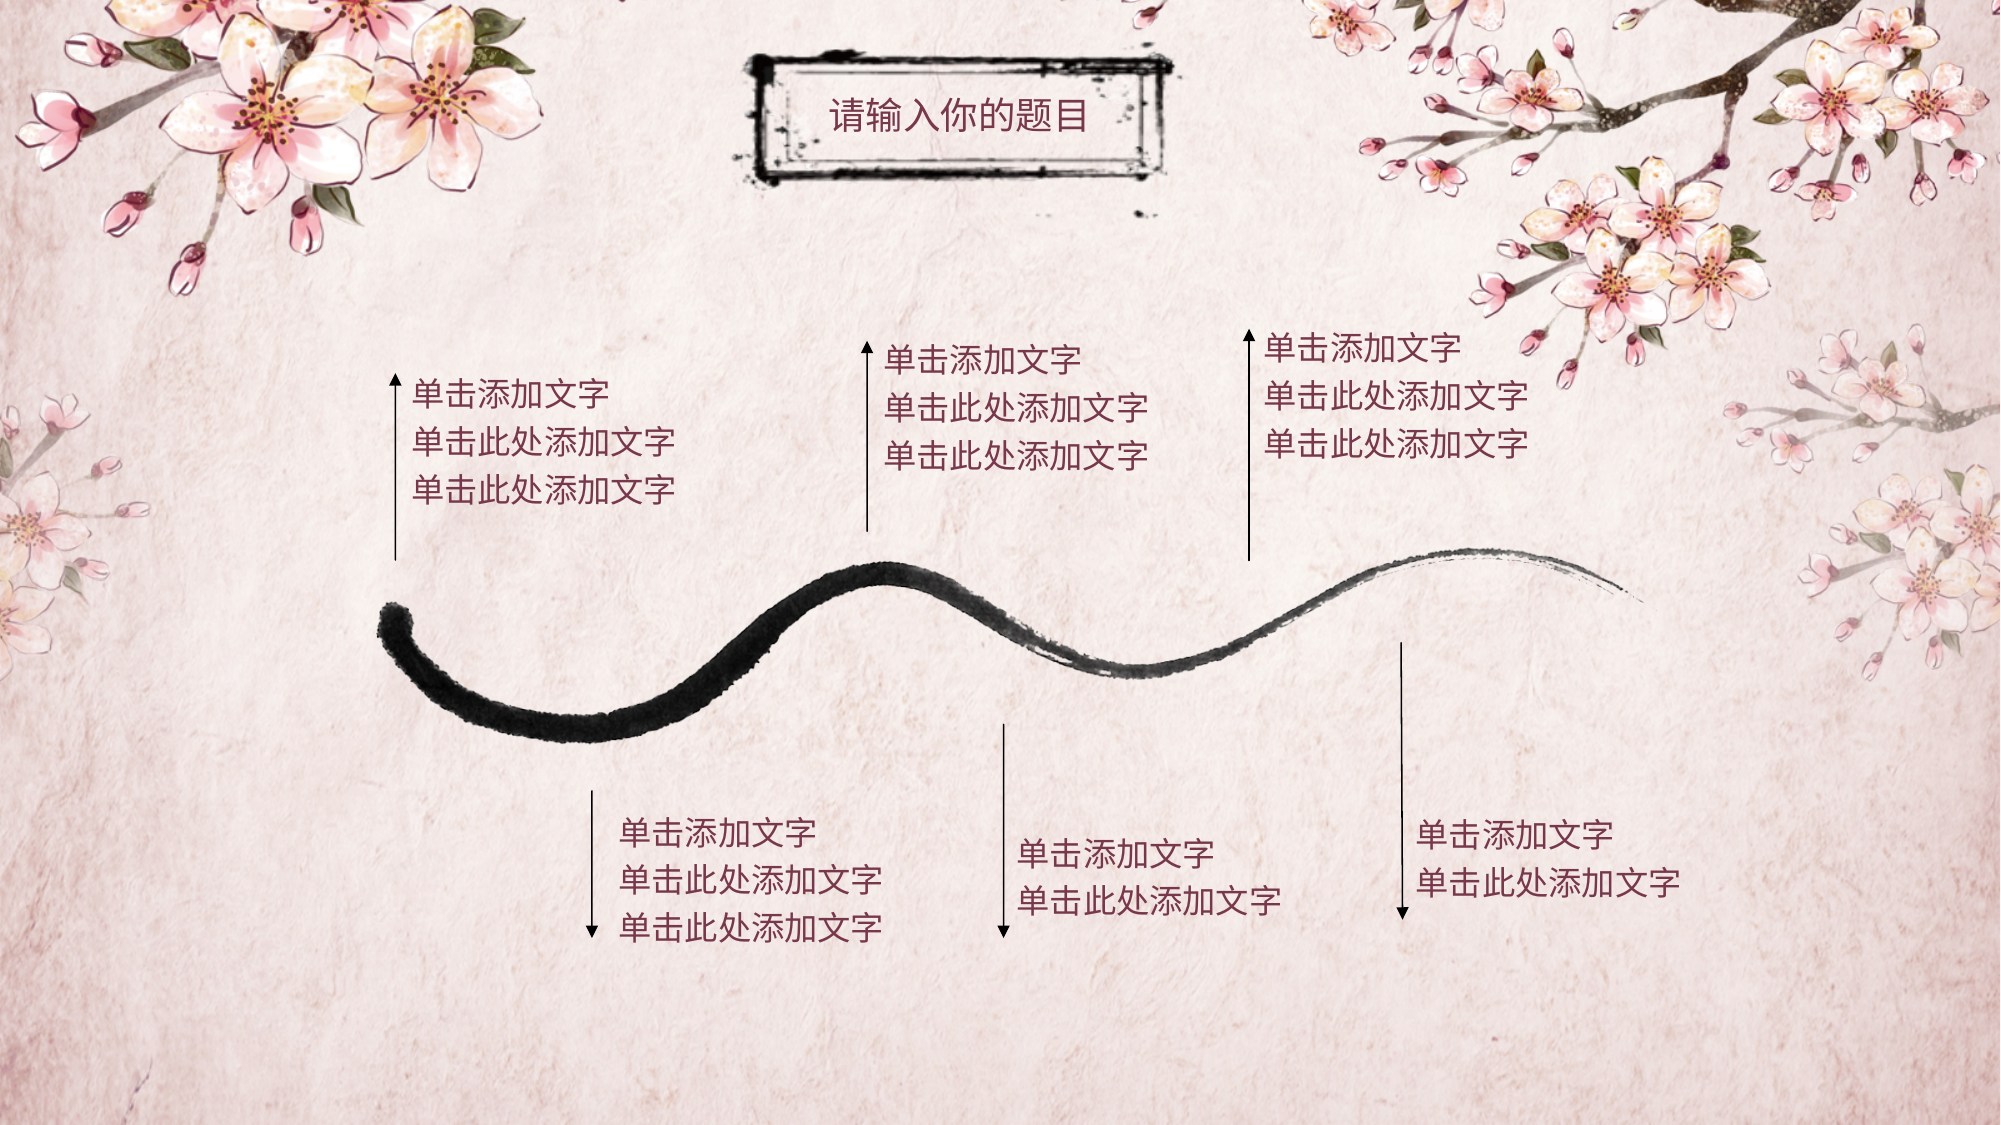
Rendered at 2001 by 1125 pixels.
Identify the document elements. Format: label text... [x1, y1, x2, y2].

picture [0, 0, 2001, 1125]
text_box 单击添加文字 单击此处添加文字 单击此处添加文字 [603, 796, 908, 955]
text_box 单击添加文字 单击此处添加文字 单击此处添加文字 [396, 358, 695, 512]
text_box [1396, 758, 1409, 920]
text_box 单击添加文字 单击此处添加文字 [1403, 799, 1705, 910]
text_box 单击添加文字 单击此处添加文字 单击此处添加文字 [1249, 311, 1553, 471]
text_box [1242, 328, 1256, 512]
text_box 单击添加文字 单击此处添加文字 单击此处添加文字 [868, 323, 1173, 483]
text_box 单击添加文字 单击此处添加文字 [1004, 817, 1306, 928]
text_box [860, 340, 874, 512]
text_box [997, 758, 1010, 939]
text_box [585, 790, 599, 939]
text_box [389, 373, 402, 512]
